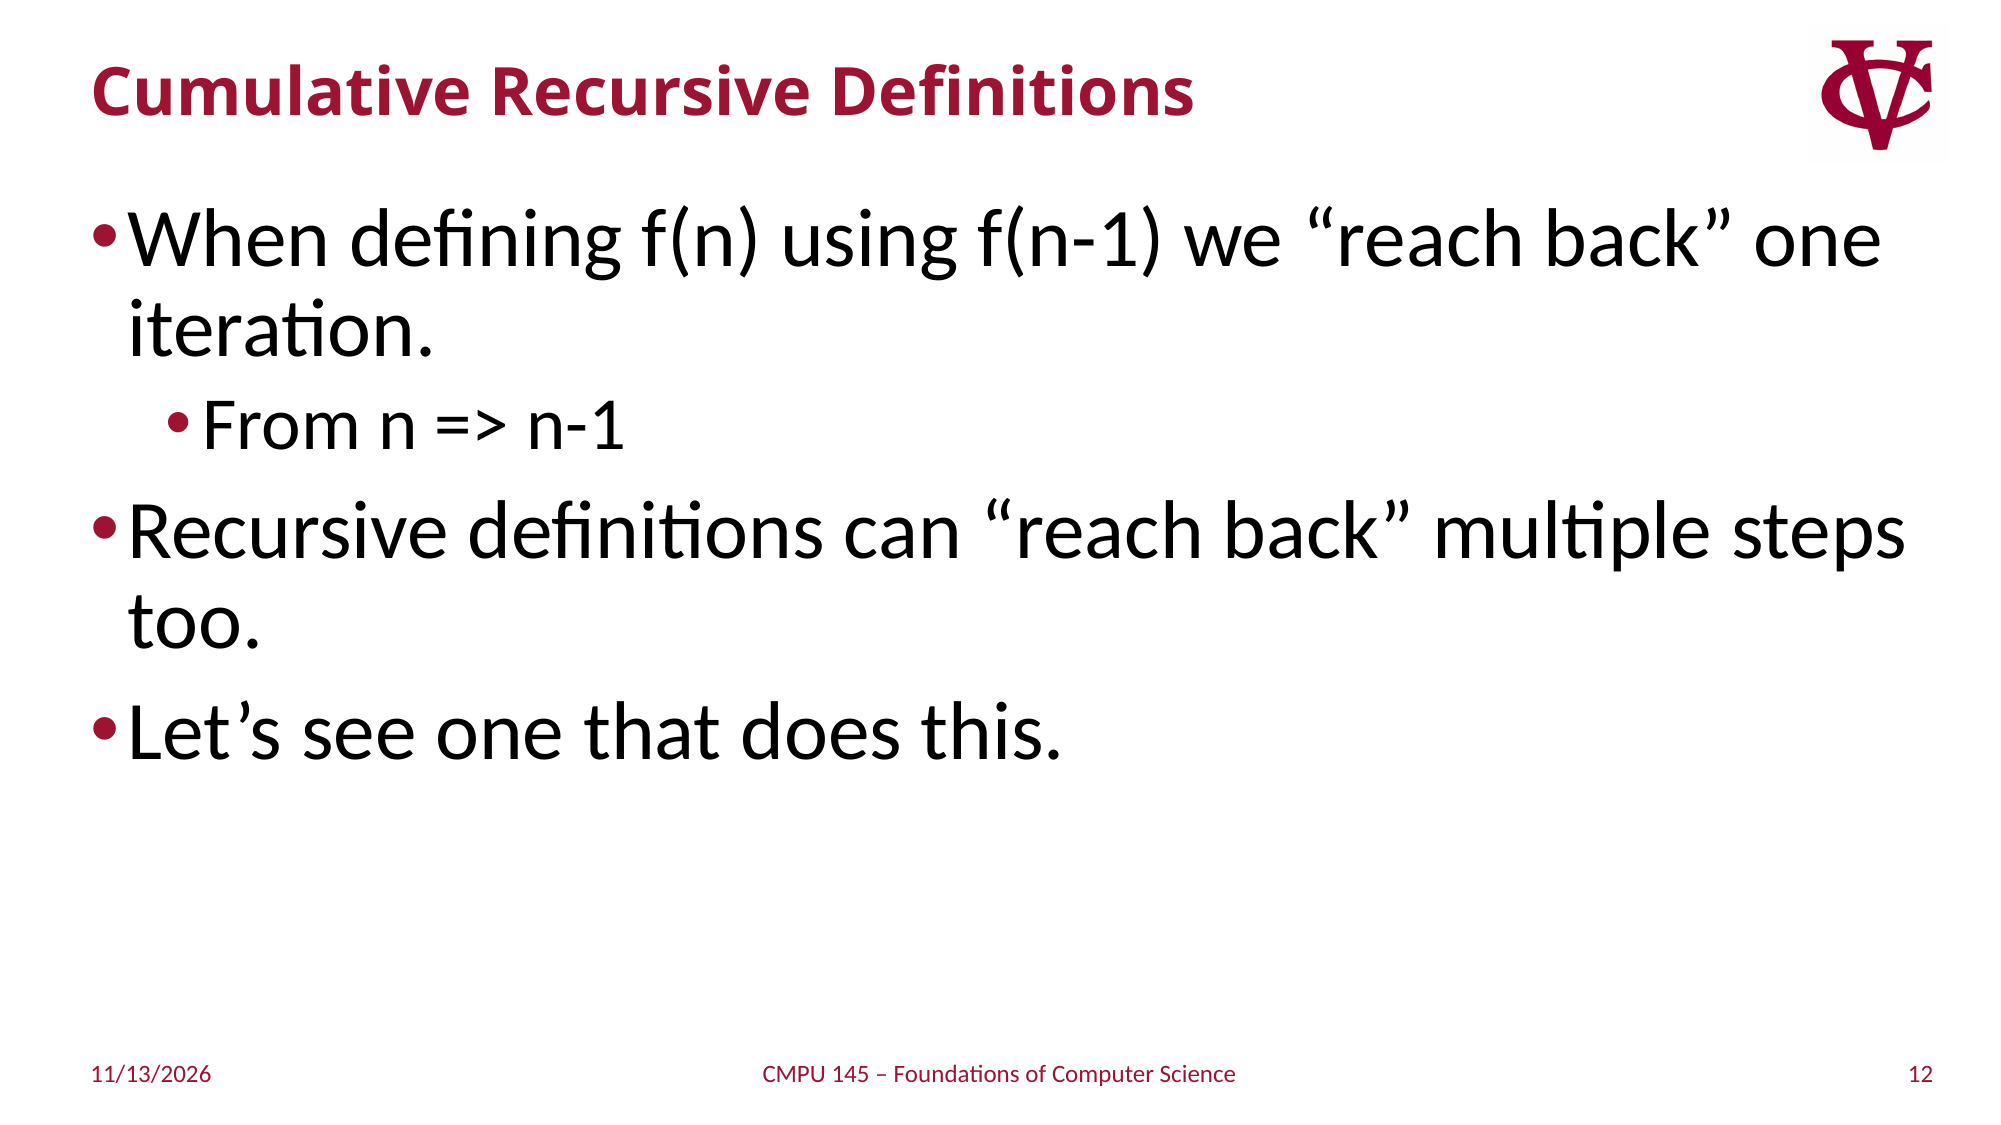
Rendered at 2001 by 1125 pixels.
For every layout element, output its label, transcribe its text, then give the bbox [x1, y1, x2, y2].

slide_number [75, 1042, 640, 1103]
list When defining f(n) using f(n-1) we “reach back” one iteration. From n => n-1 Recursive definitions can “reach back” multiple steps too. Let’s see one that does this. [75, 187, 1925, 1043]
footer CMPU 145 – Foundations of Computer Science [662, 1042, 1338, 1103]
slide_number 12 [1384, 1042, 1949, 1103]
title Cumulative Recursive Definitions [75, 37, 1793, 151]
picture [1809, 24, 1949, 164]
